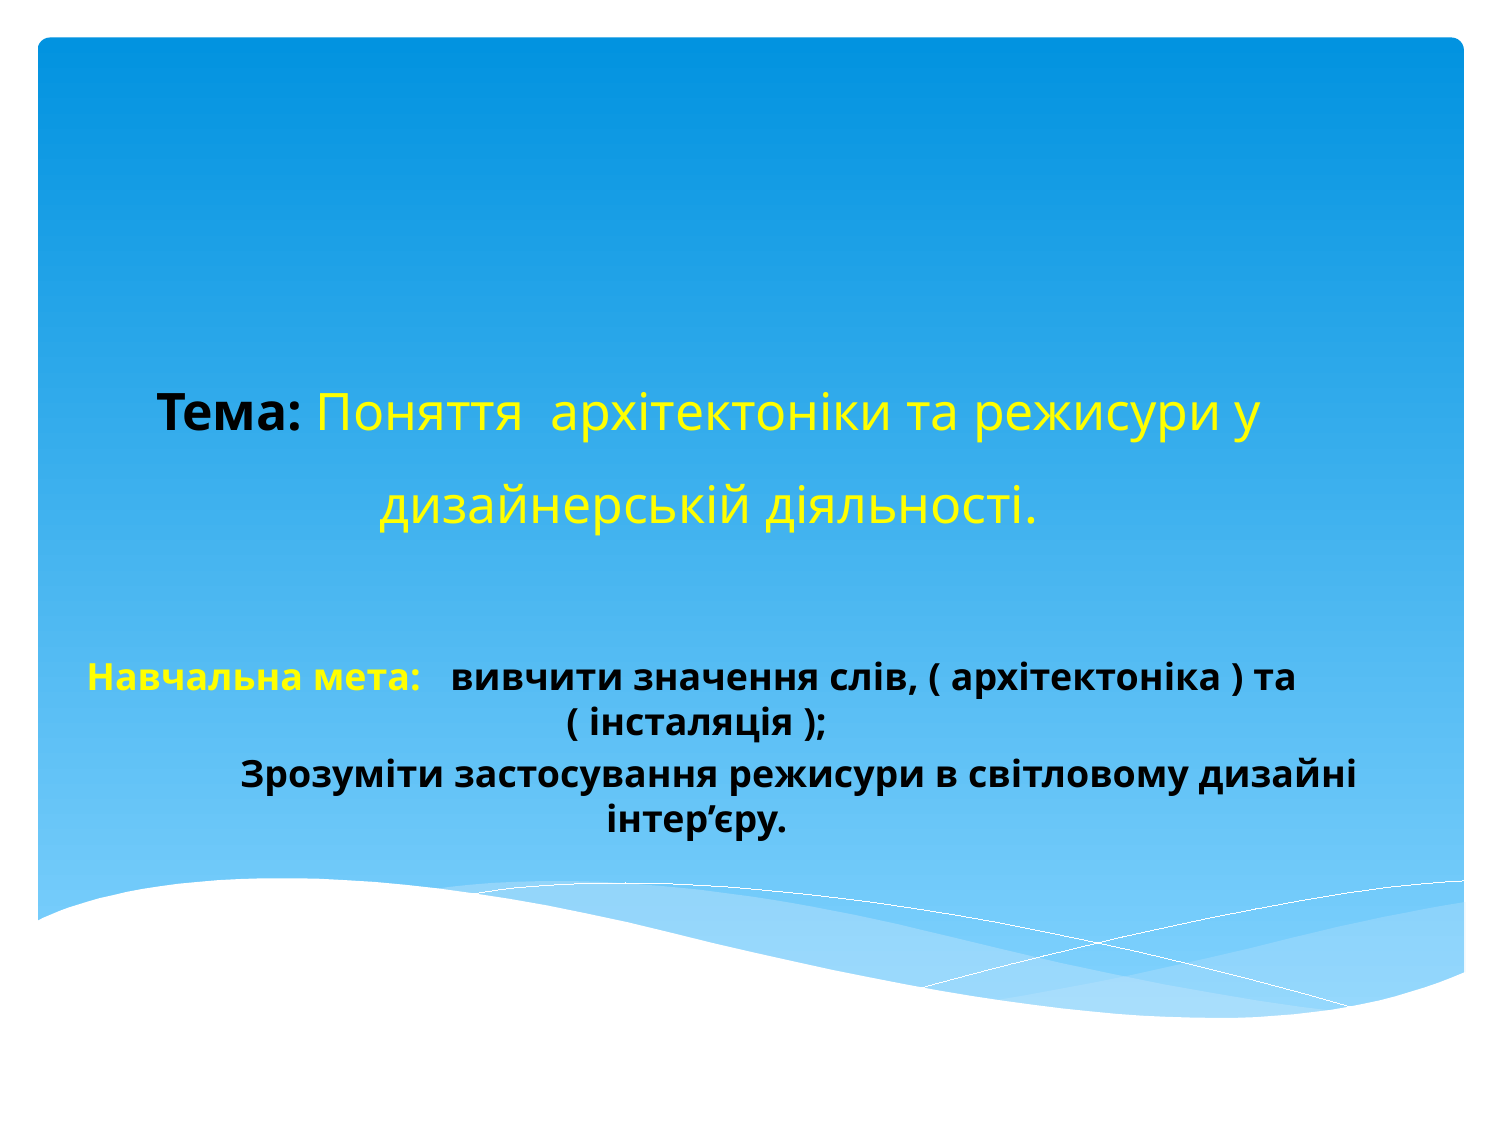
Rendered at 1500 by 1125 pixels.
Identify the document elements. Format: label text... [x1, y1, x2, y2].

subtitle Навчальна мета: вивчити значення слів, ( архітектоніка ) та ( інсталяція ); Зрозуміти застосування режисури в світловому дизайні інтер’єру. [0, 645, 1424, 933]
title Тема: Поняття архітектоніки та режисури у дизайнерській діяльності. [53, 338, 1365, 610]
